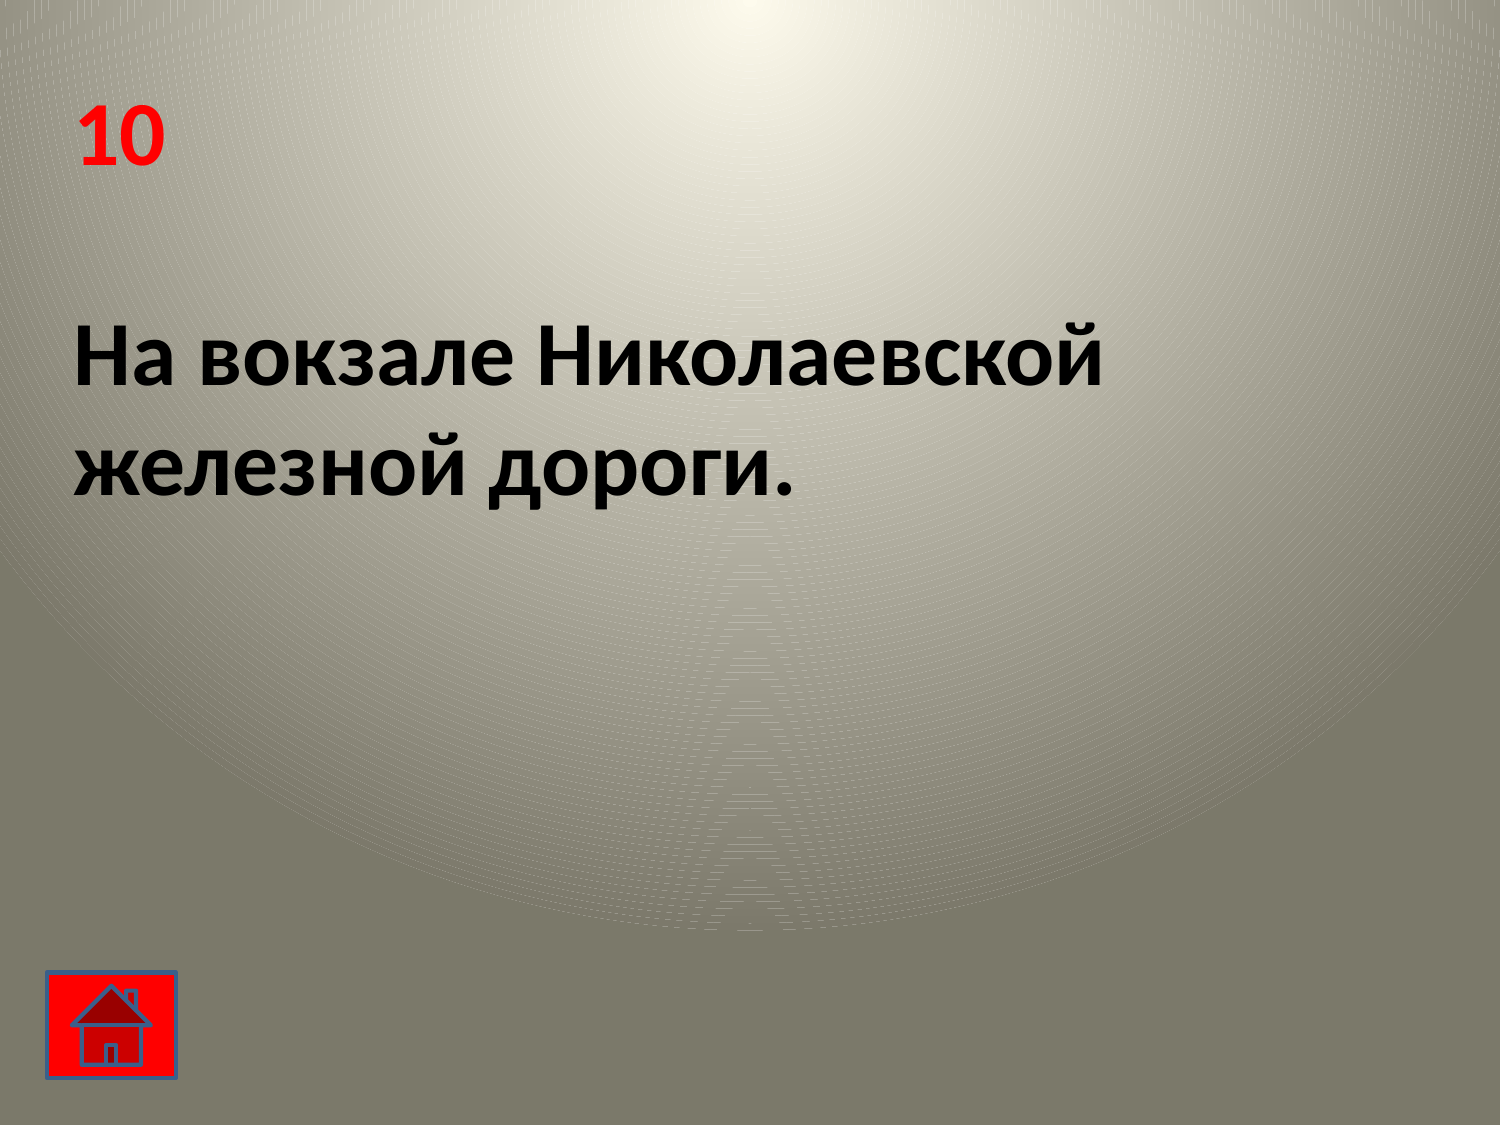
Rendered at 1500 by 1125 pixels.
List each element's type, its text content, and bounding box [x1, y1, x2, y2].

text_box [45, 970, 178, 1080]
title 10 На вокзале Николаевской железной дороги. [58, 0, 1390, 623]
